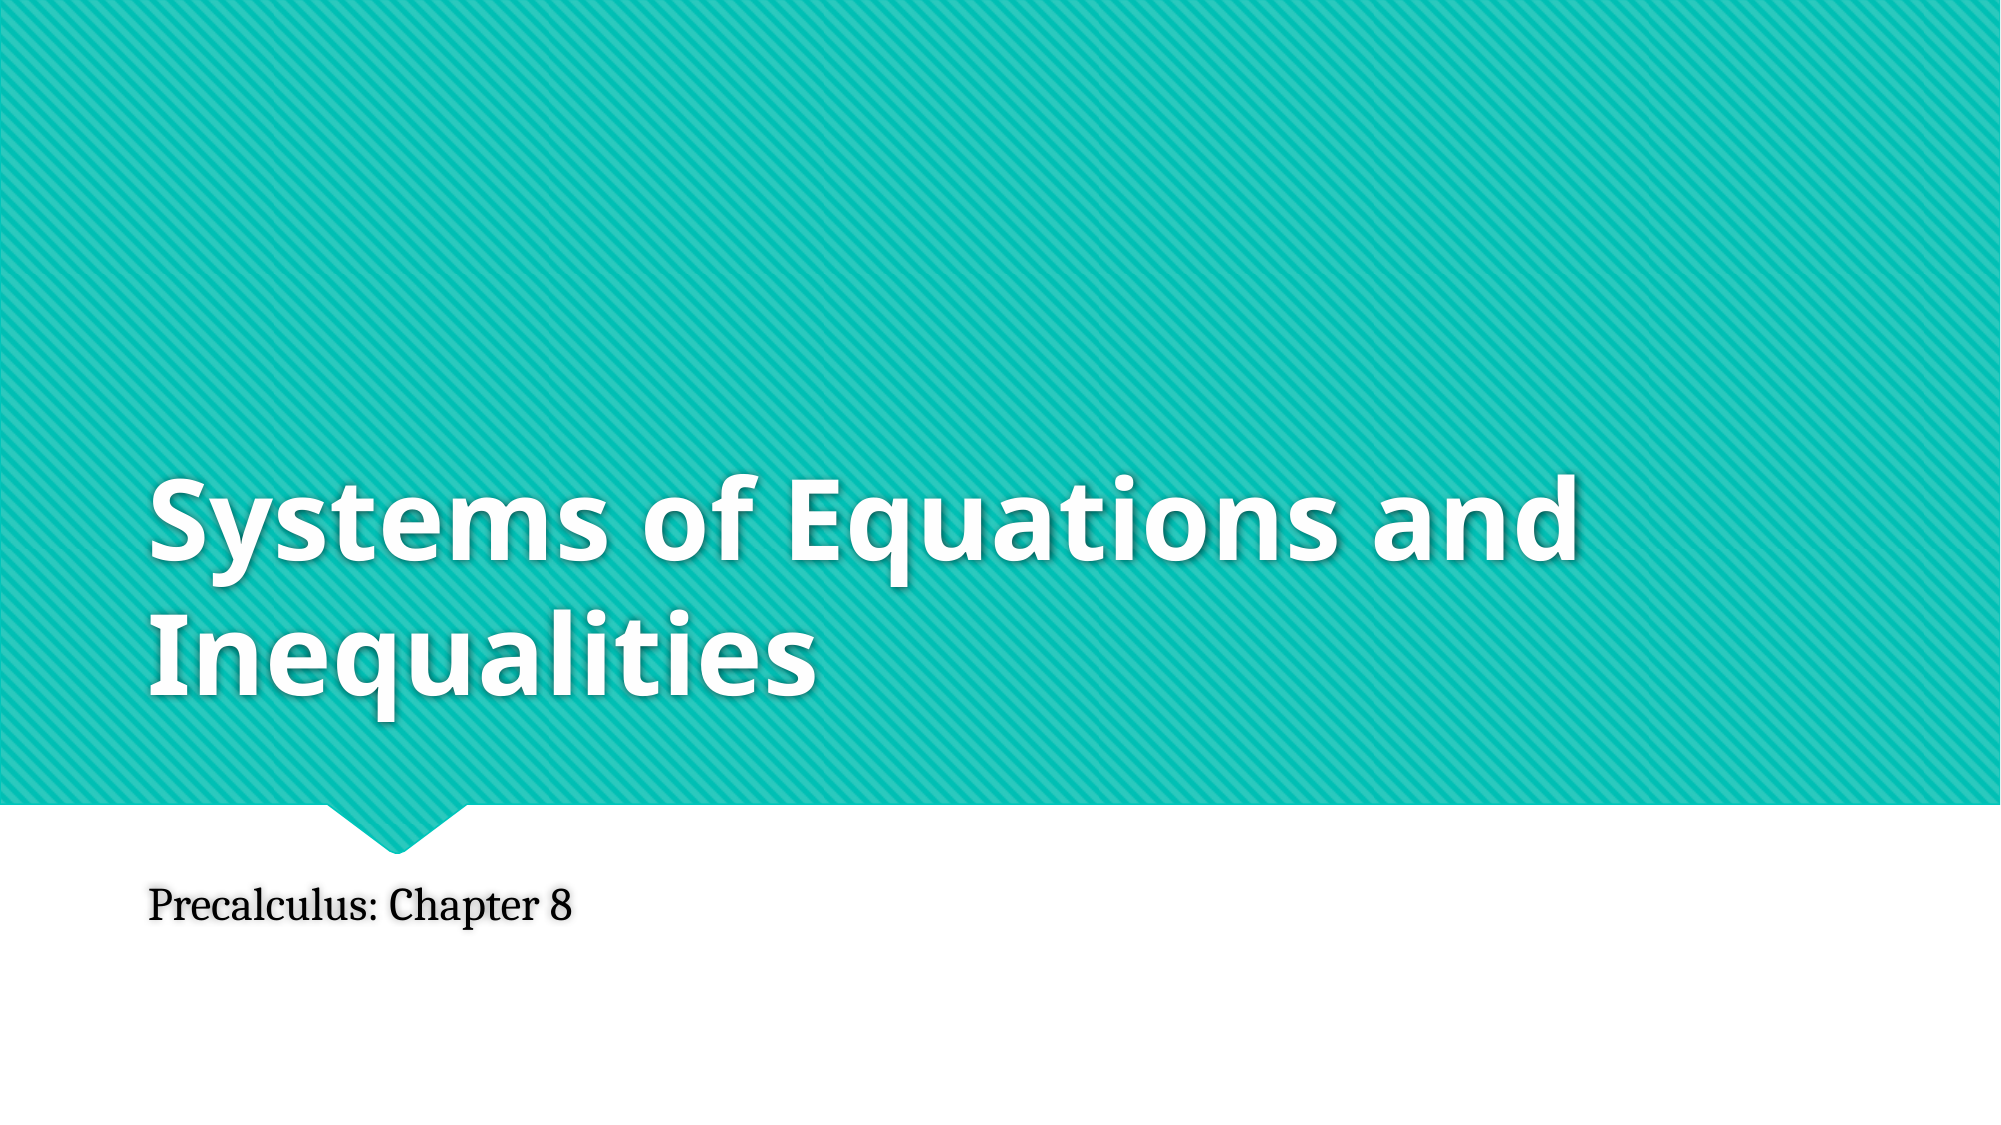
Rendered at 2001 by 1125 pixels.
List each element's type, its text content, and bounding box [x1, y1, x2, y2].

title Systems of Equations and Inequalities [132, 237, 1868, 726]
subtitle Precalculus: Chapter 8 [132, 866, 1868, 938]
